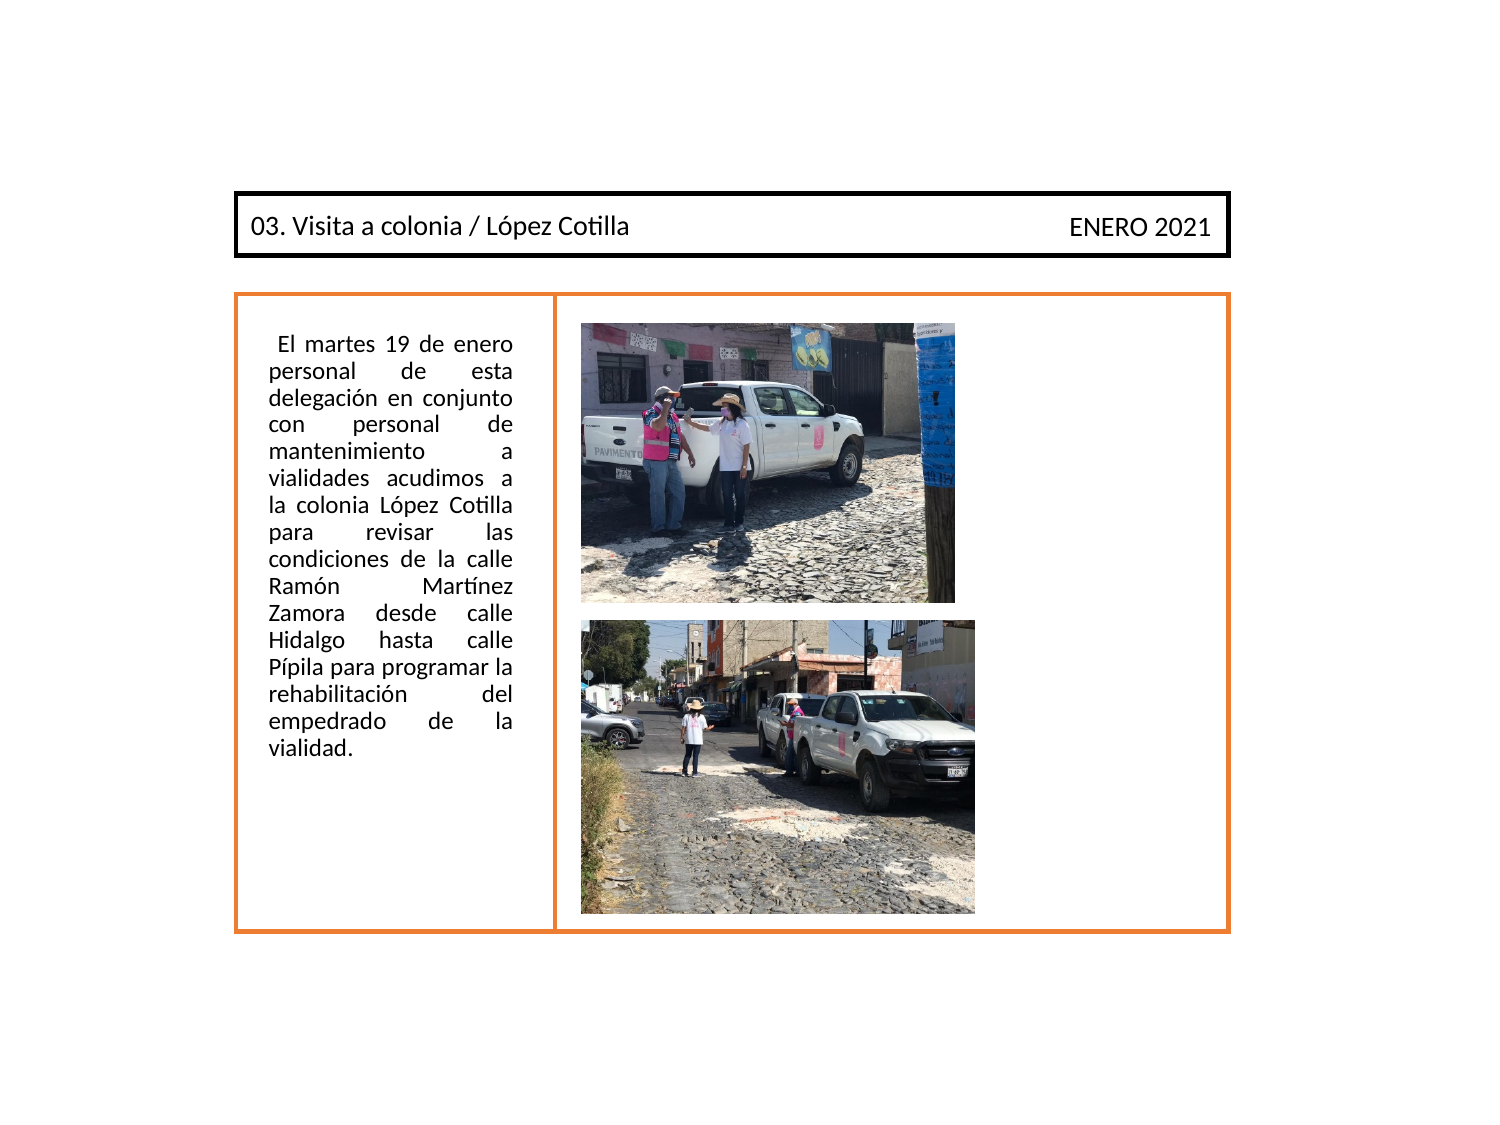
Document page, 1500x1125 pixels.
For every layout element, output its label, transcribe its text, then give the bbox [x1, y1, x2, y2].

text_box El martes 19 de enero personal de esta delegación en conjunto con personal de mantenimiento a vialidades acudimos a la colonia López Cotilla para revisar las condiciones de la calle Ramón Martínez Zamora desde calle Hidalgo hasta calle Pípila para programar la rehabilitación del empedrado de la vialidad. [253, 323, 529, 769]
picture [581, 323, 955, 603]
text_box ENERO 2021 [1054, 200, 1319, 250]
text_box [235, 293, 1229, 933]
text_box 03. Visita a colonia / López Cotilla [235, 192, 1229, 256]
picture [581, 620, 975, 914]
